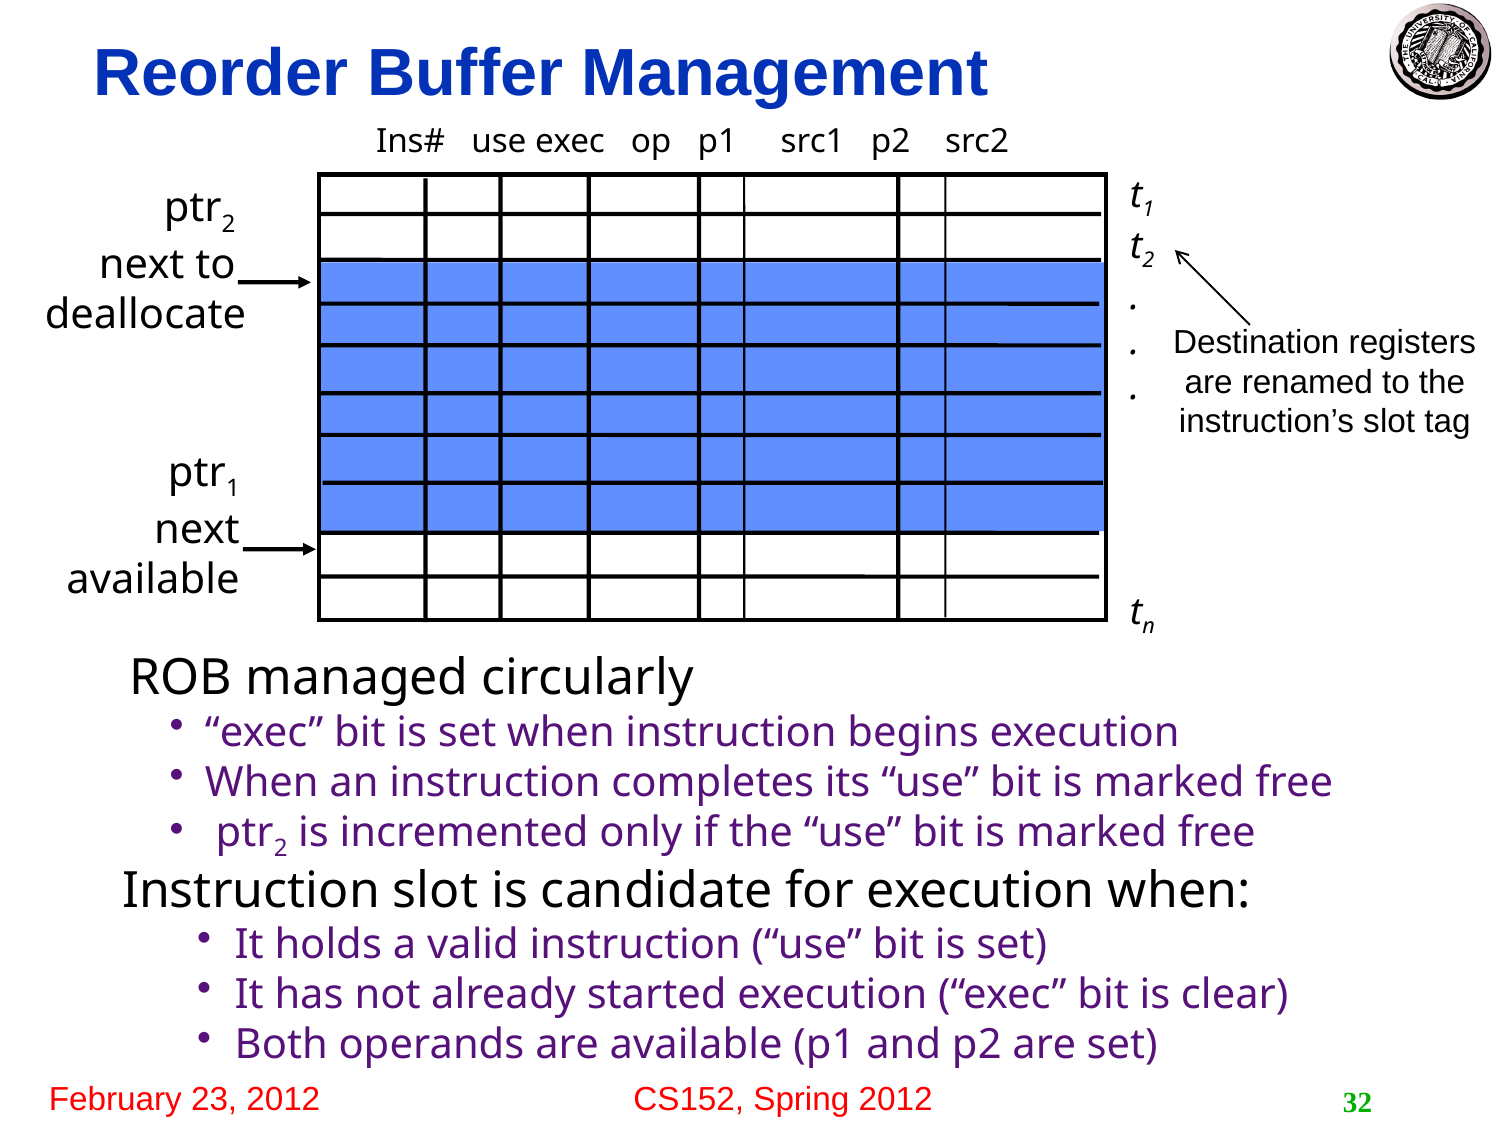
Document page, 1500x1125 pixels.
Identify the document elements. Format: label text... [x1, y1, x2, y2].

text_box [1174, 249, 1251, 326]
text_box Destination registers are renamed to the instruction’s slot tag [1177, 312, 1500, 447]
title Reorder Buffer Management [78, 0, 1381, 161]
picture [1381, 0, 1500, 103]
text_box ROB managed circularly “exec” bit is set when instruction begins execution When an instruction completes its “use” bit is marked free ptr2 is incremented only if the “use” bit is marked free [115, 637, 1349, 869]
slide_number 32 [1074, 1076, 1388, 1125]
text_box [0, 112, 1173, 673]
text_box Instruction slot is candidate for execution when: It holds a valid instruction (“use” bit is set) It has not already started execution (“exec” bit is clear) Both operands are available (p1 and p2 are set) [107, 849, 1304, 1075]
